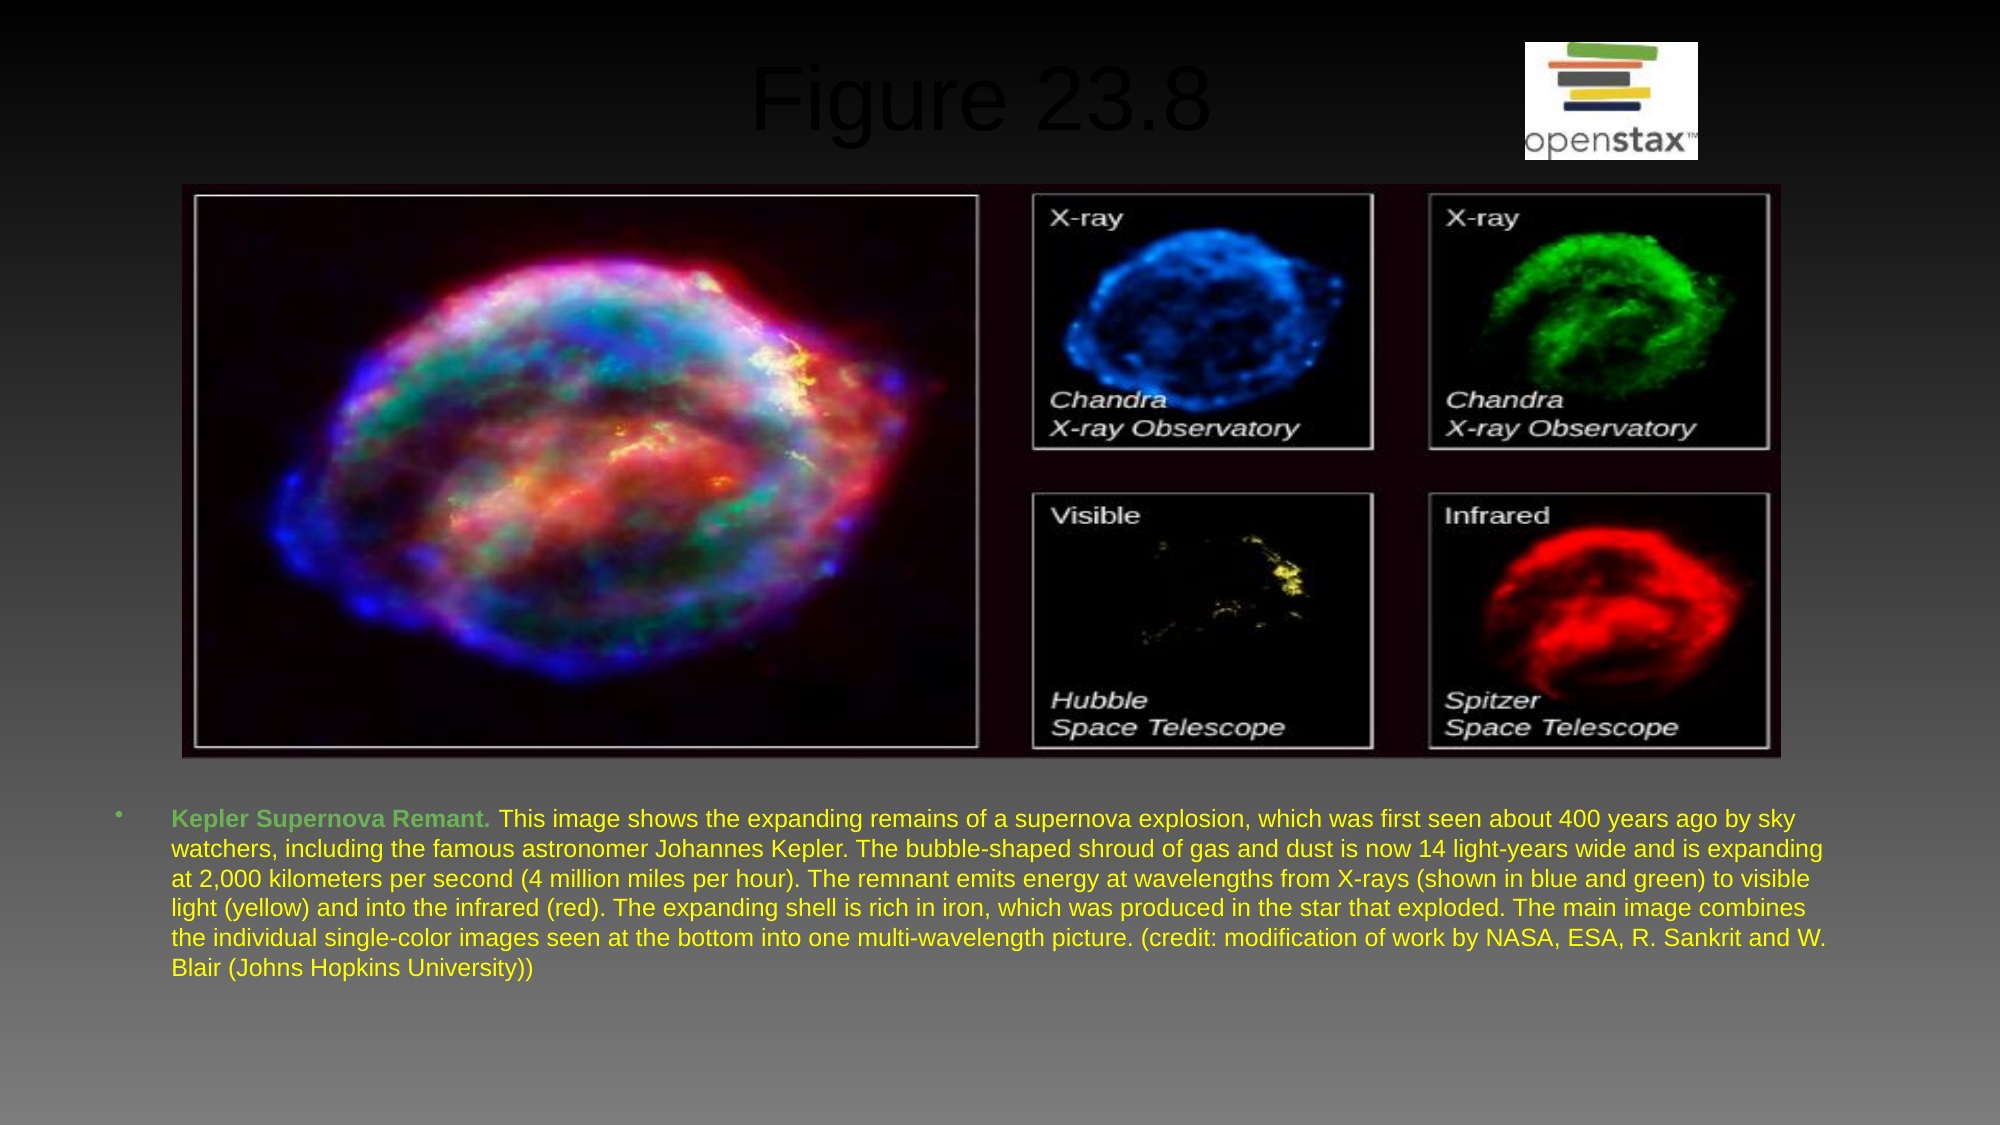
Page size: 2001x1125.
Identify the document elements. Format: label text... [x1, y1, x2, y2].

picture [99, 183, 1864, 759]
list Kepler Supernova Remant. This image shows the expanding remains of a supernova explosion, which was first seen about 400 years ago by sky watchers, including the famous astronomer Johannes Kepler. The bubble-shaped shroud of gas and dust is now 14 light-years wide and is expanding at 2,000 kilometers per second (4 million miles per hour). The remnant emits energy at wavelengths from X-rays (shown in blue and green) to visible light (yellow) and into the infrared (red). The expanding shell is rich in iron, which was produced in the star that exploded. The main image combines the individual single-color images seen at the bottom into one multi-wavelength picture. (credit: modification of work by NASA, ESA, R. Sankrit and W. Blair (Johns Hopkins University)) [99, 794, 1864, 986]
picture [1524, 42, 1698, 161]
title Figure 23.8 [99, 39, 1864, 148]
